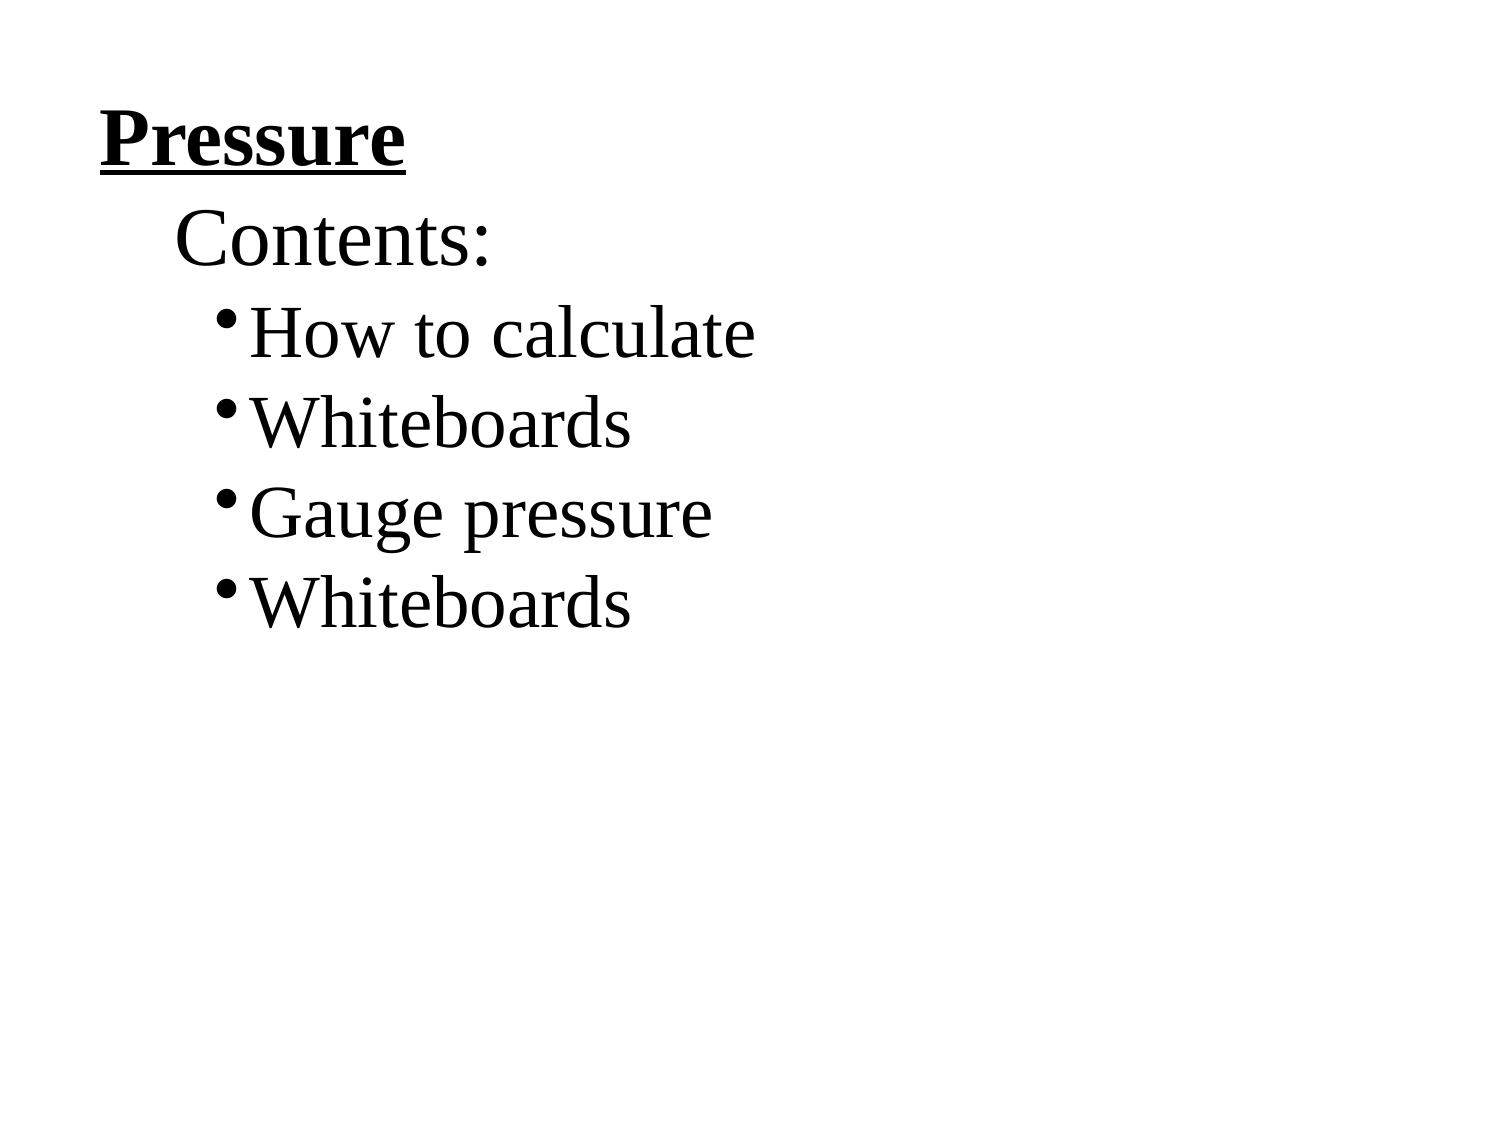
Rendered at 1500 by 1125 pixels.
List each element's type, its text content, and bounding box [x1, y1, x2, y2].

text_box Pressure Contents: How to calculate Whiteboards Gauge pressure Whiteboards [84, 74, 1413, 650]
